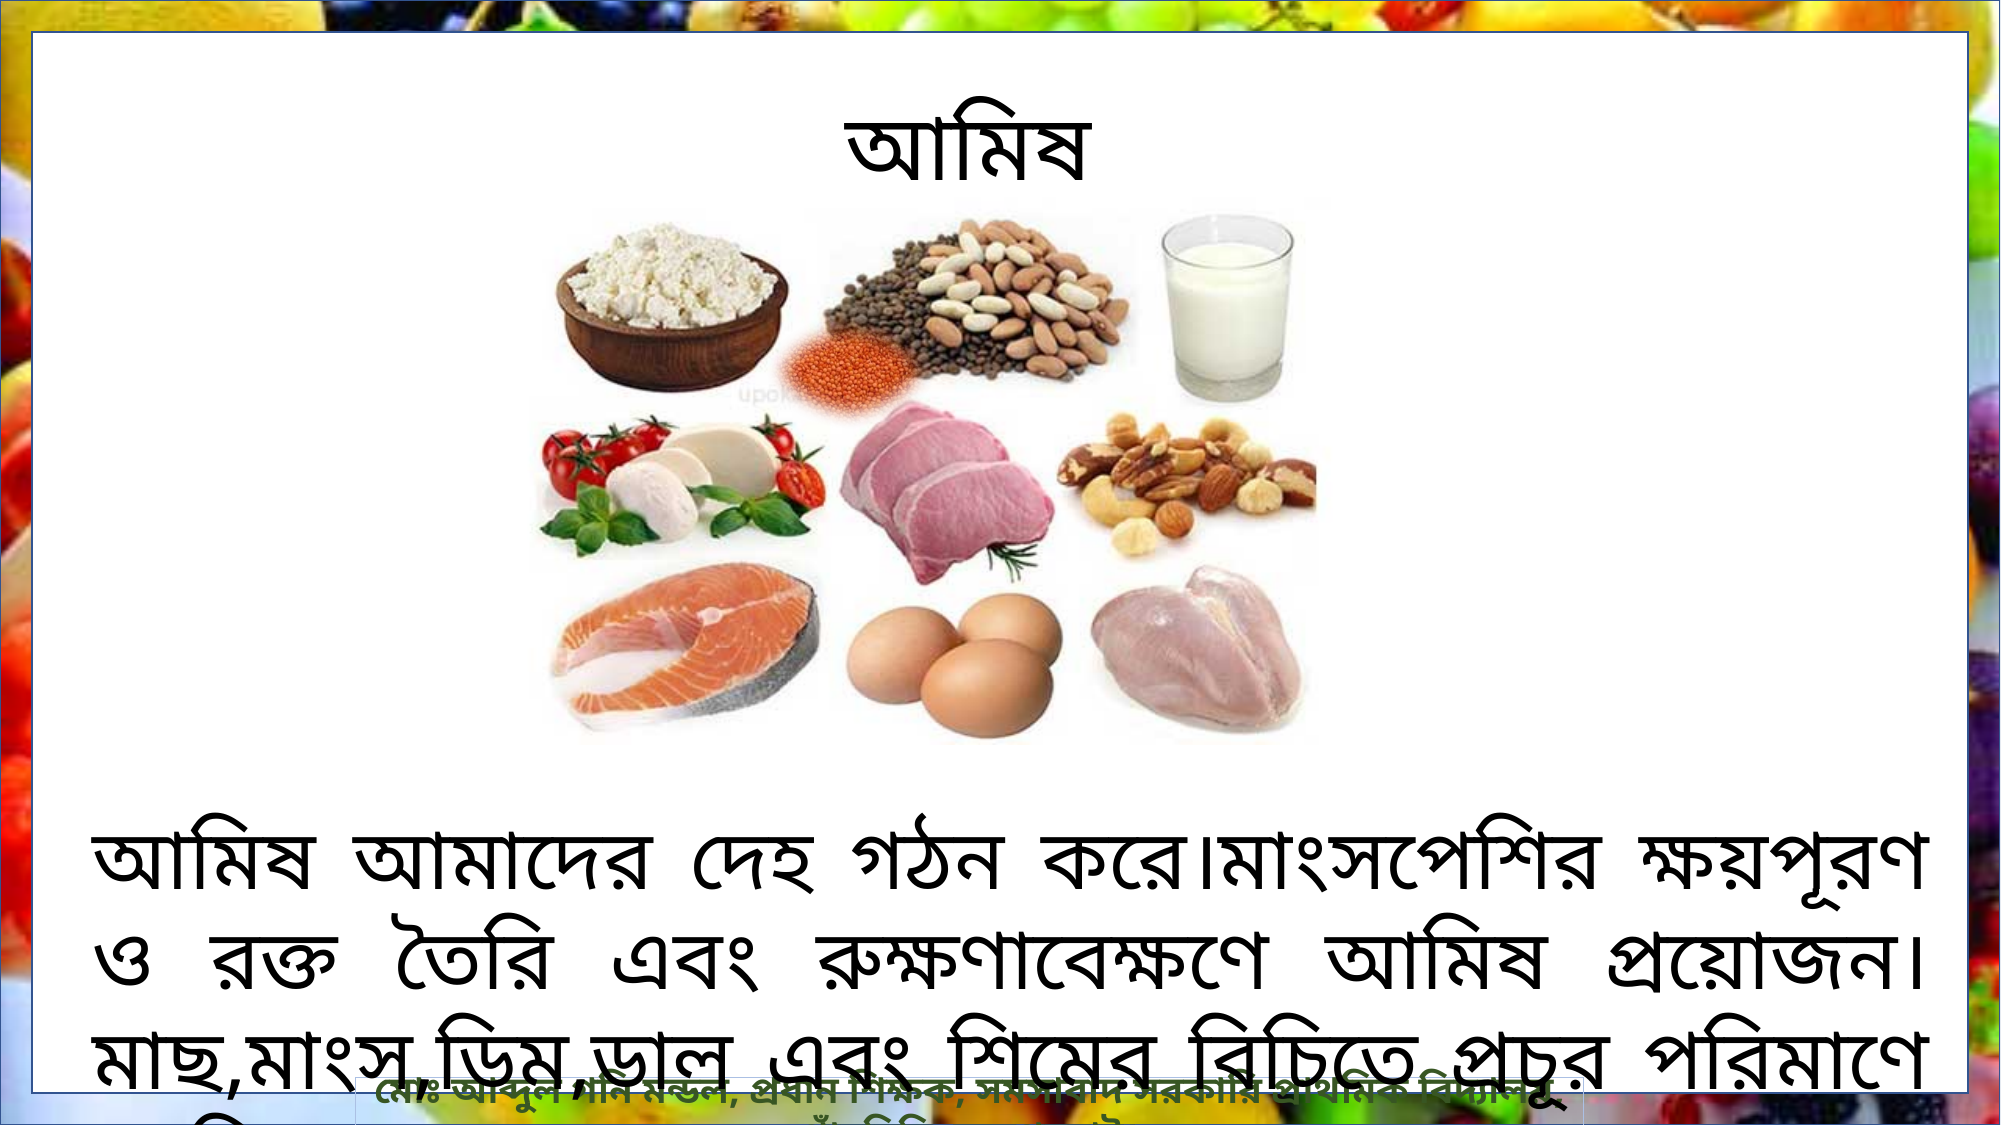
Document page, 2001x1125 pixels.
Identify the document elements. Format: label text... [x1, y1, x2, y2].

text_box আমিষ আমাদের দেহ গঠন করে।মাংসপেশির ক্ষয়পূরণ ও রক্ত তৈরি এবং রুক্ষণাবেক্ষণে আমিষ প্রয়োজন। মাছ,মাংস,ডিম,ডাল এবং শিমের বিচিতে প্রচূর পরিমাণে আমিষ আছে। [78, 798, 1944, 1125]
text_box আমিষ [830, 81, 1130, 197]
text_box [430, 197, 1415, 745]
picture [1, 1, 1999, 1124]
